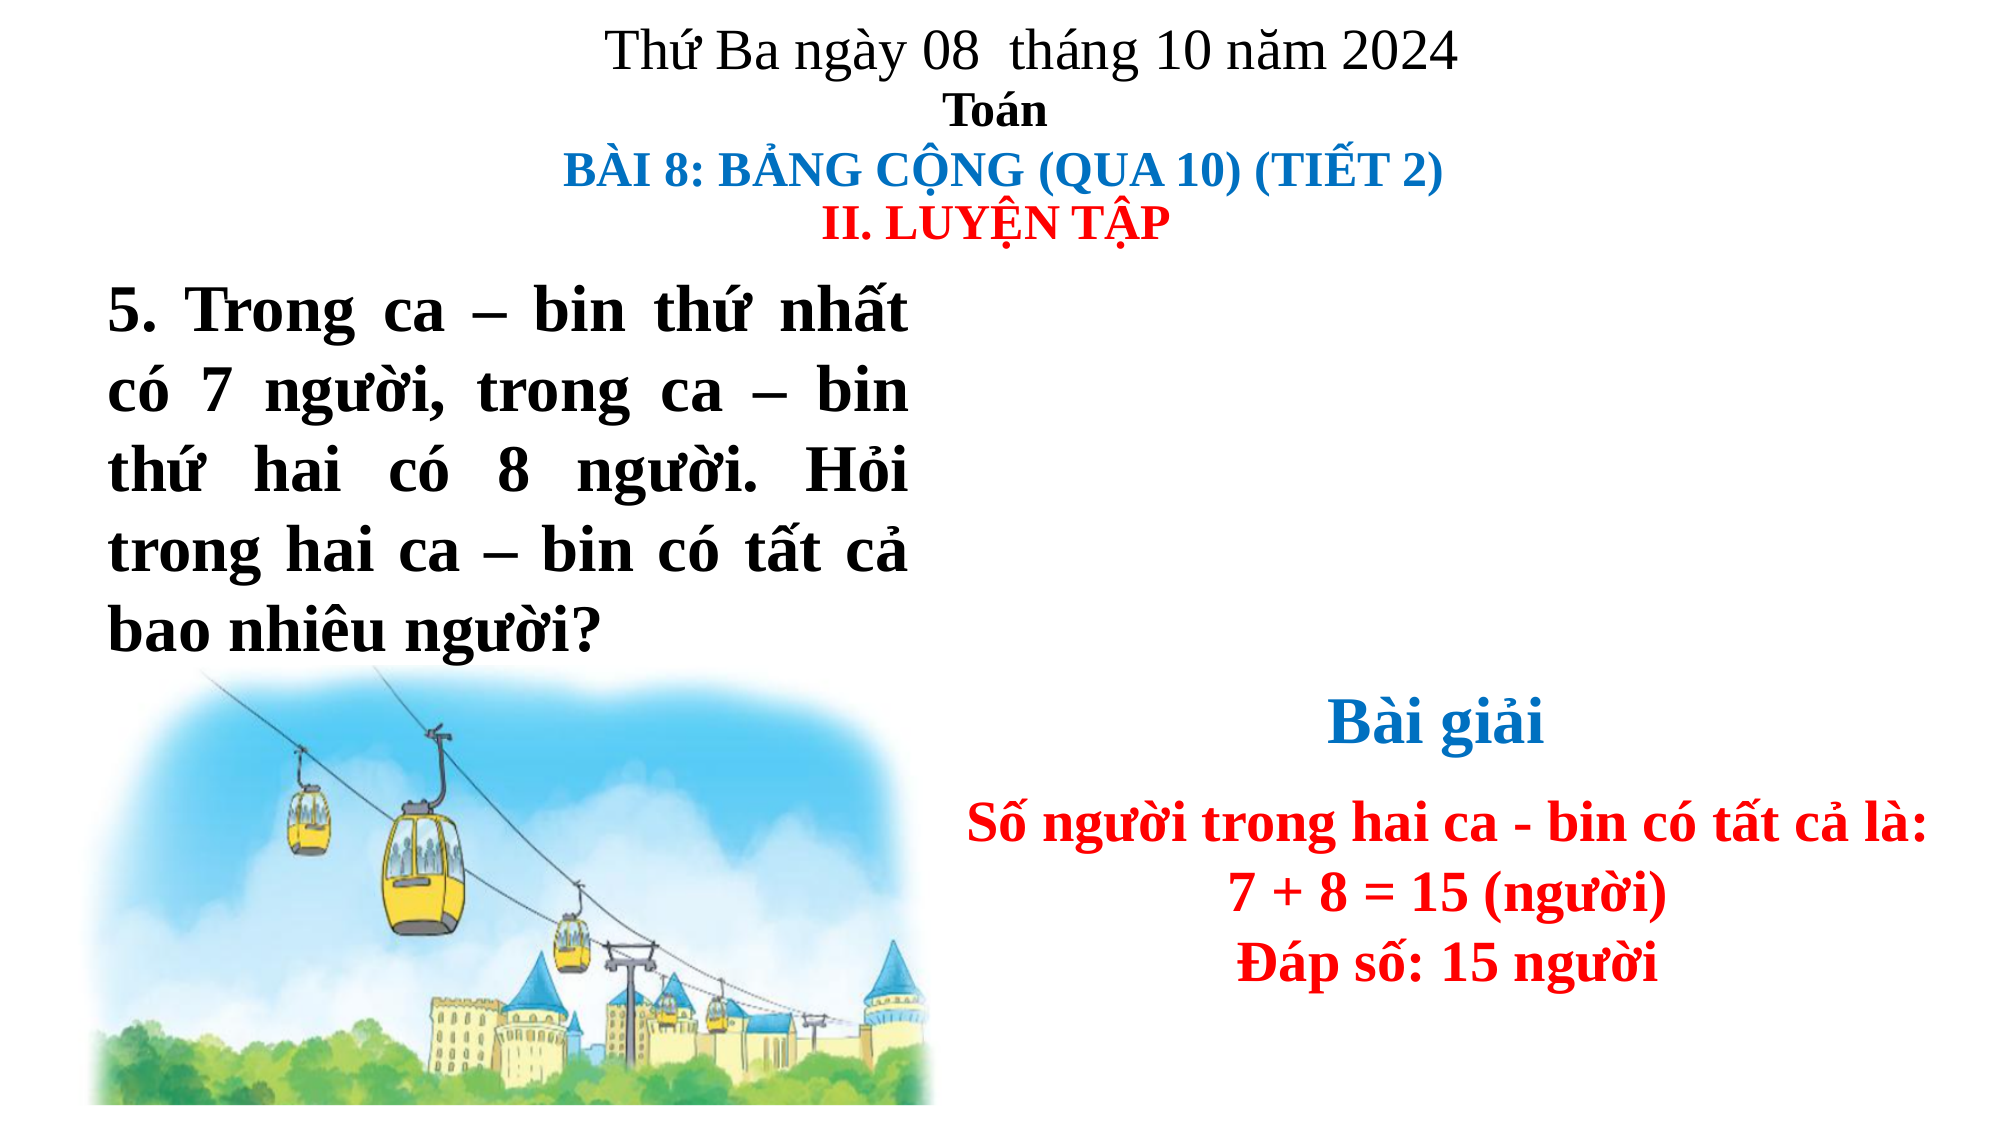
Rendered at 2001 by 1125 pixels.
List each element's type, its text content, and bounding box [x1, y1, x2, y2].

text_box 5. Trong ca – bin thứ nhất có 7 người, trong ca – bin thứ hai có 8 người. Hỏi trong hai ca – bin có tất cả bao nhiêu người? [93, 257, 925, 663]
text_box Bài giải [1161, 668, 1712, 764]
text_box Thứ Ba ngày 08 tháng 10 năm 2024 [482, 3, 1581, 89]
picture [76, 664, 942, 1114]
text_box Toán [694, 89, 1295, 129]
text_box Số người trong hai ca - bin có tất cả là: 7 + 8 = 15 (người) Đáp số: 15 người [947, 775, 1955, 1001]
text_box II. LUYỆN TẬP [629, 204, 1364, 257]
text_box BÀI 8: BẢNG CỘNG (QUA 10) (TIẾT 2) [33, 129, 1975, 204]
